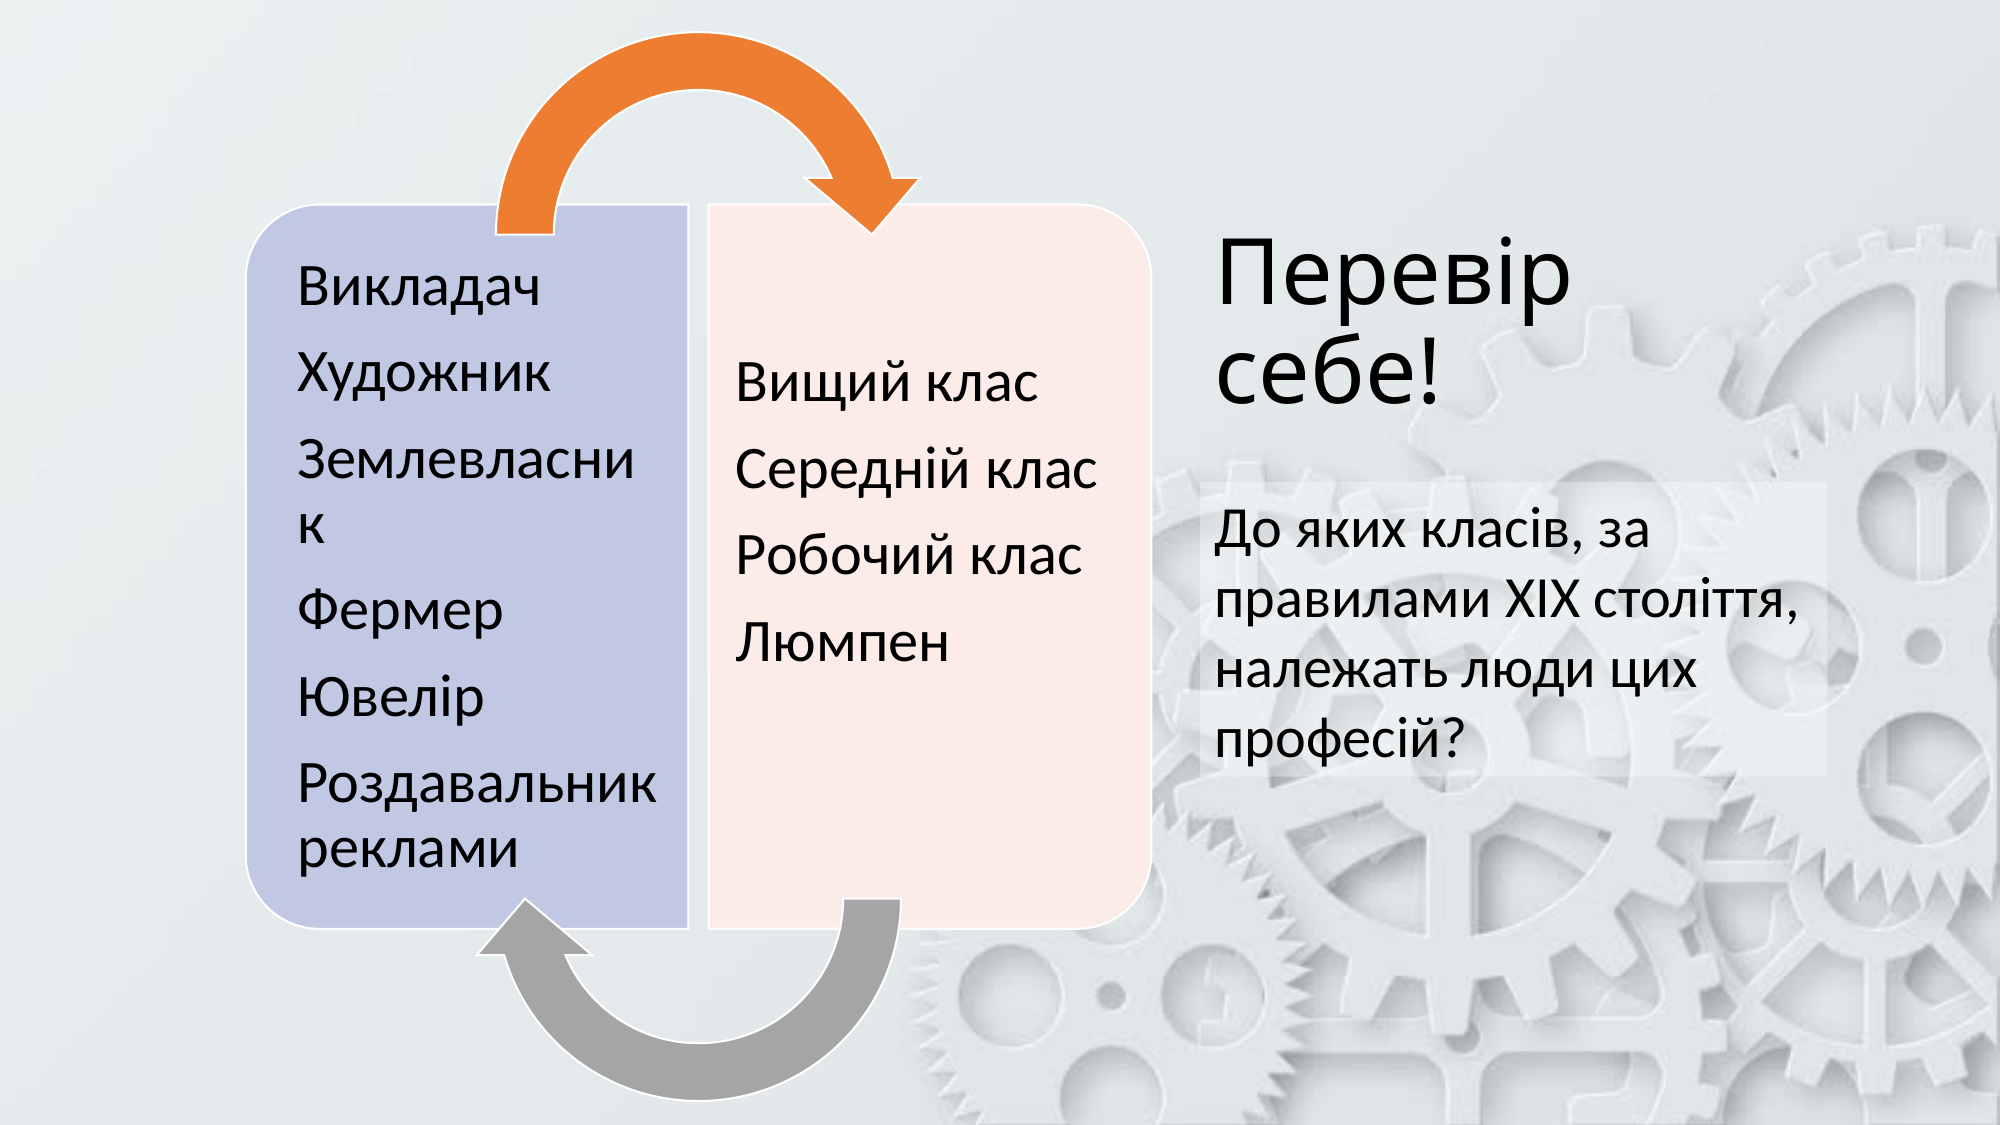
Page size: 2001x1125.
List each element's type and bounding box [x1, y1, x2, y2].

picture [0, 0, 2000, 1125]
text_box [172, 3, 1225, 1125]
